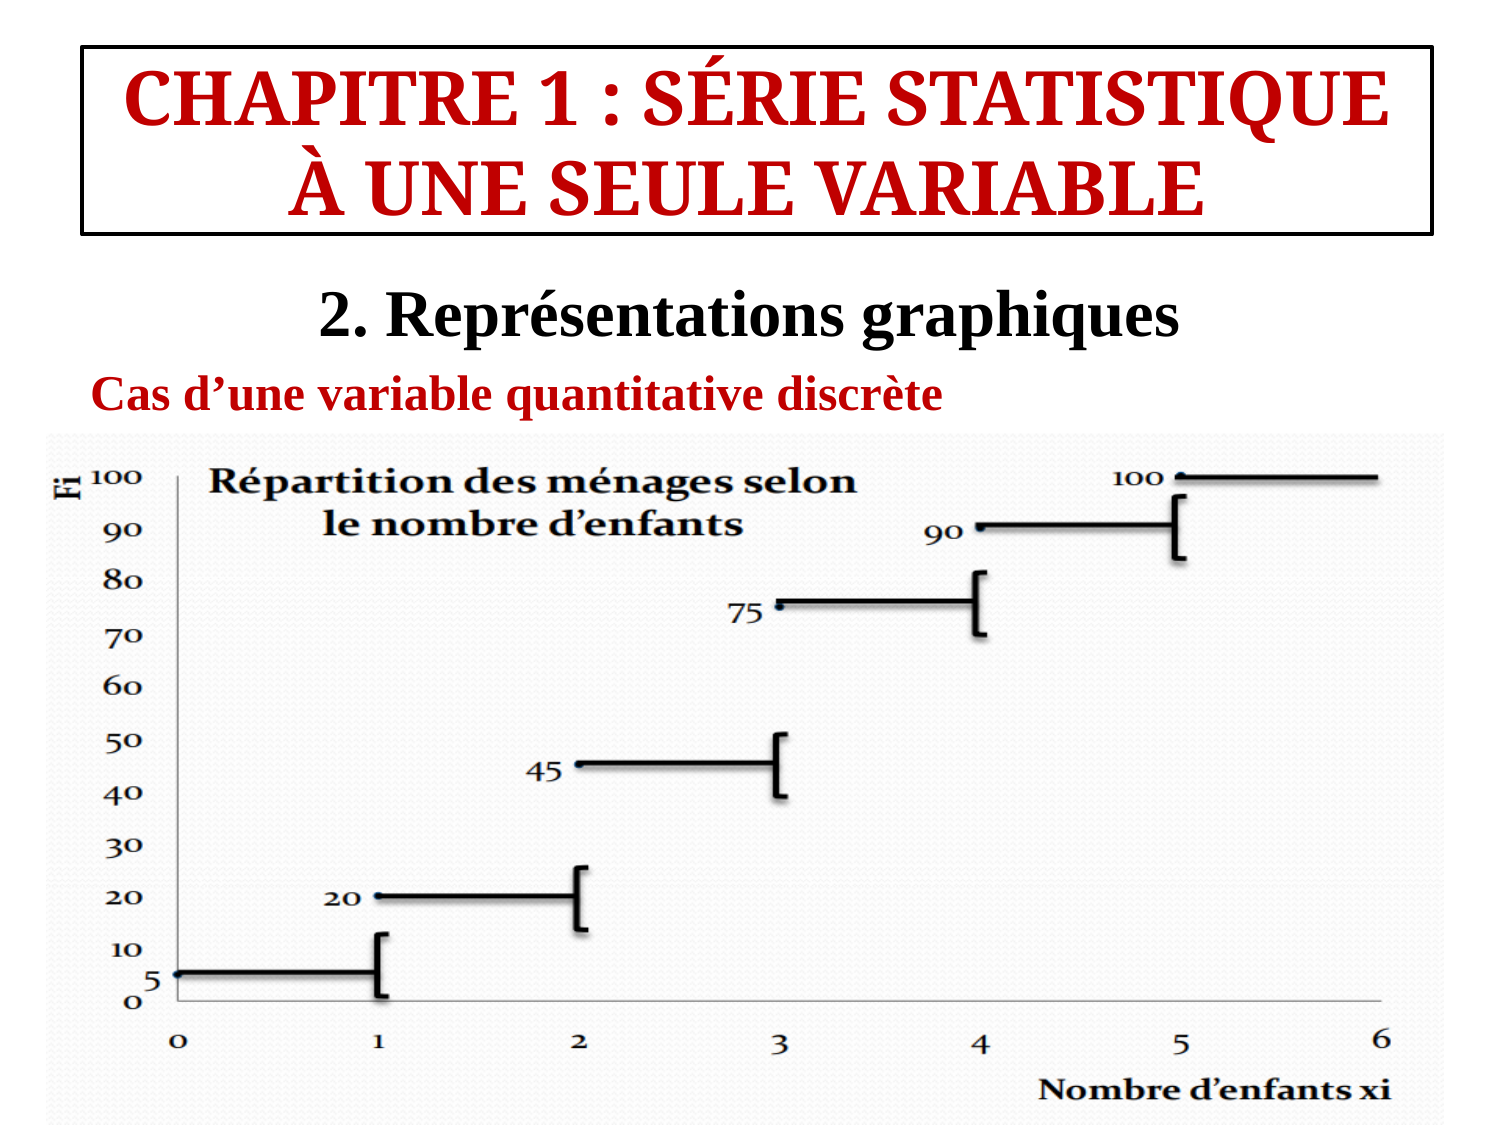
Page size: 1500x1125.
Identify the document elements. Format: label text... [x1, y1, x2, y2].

text_box CHAPITRE 1 : SÉRIE STATISTIQUE À UNE SEULE VARIABLE [80, 45, 1434, 236]
picture [46, 433, 1444, 1125]
list 2. Représentations graphiques Cas d’une variable quantitative discrète [75, 262, 1425, 431]
